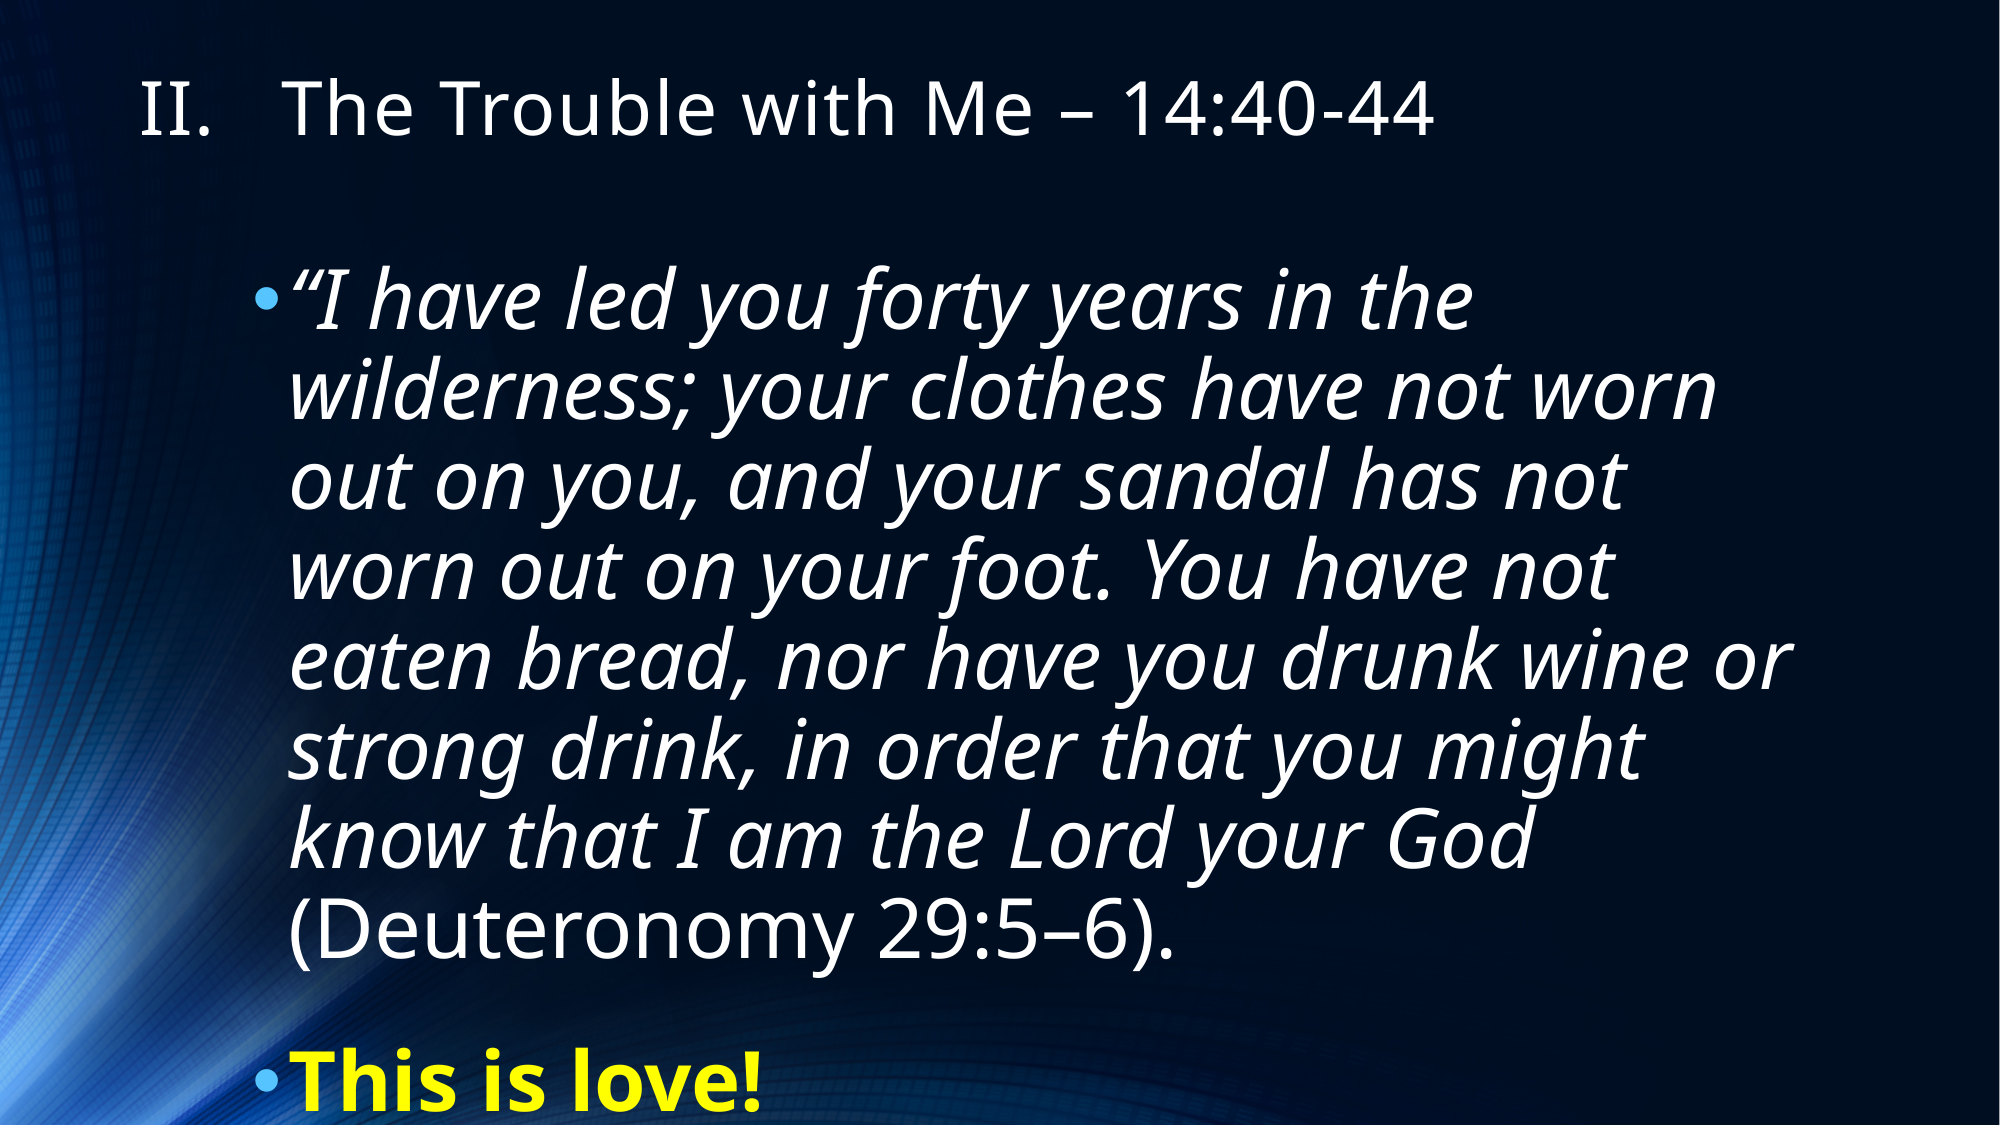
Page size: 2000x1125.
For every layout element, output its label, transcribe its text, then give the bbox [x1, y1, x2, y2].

picture [0, 0, 2000, 1125]
list “I have led you forty years in the wilderness; your clothes have not worn out on you, and your sandal has not worn out on your foot. You have not eaten bread, nor have you drunk wine or strong drink, in order that you might know that I am the Lord your God (Deuteronomy 29:5–6). This is love! [237, 249, 1850, 963]
title II. The Trouble with Me – 14:40-44 [124, 0, 1938, 160]
